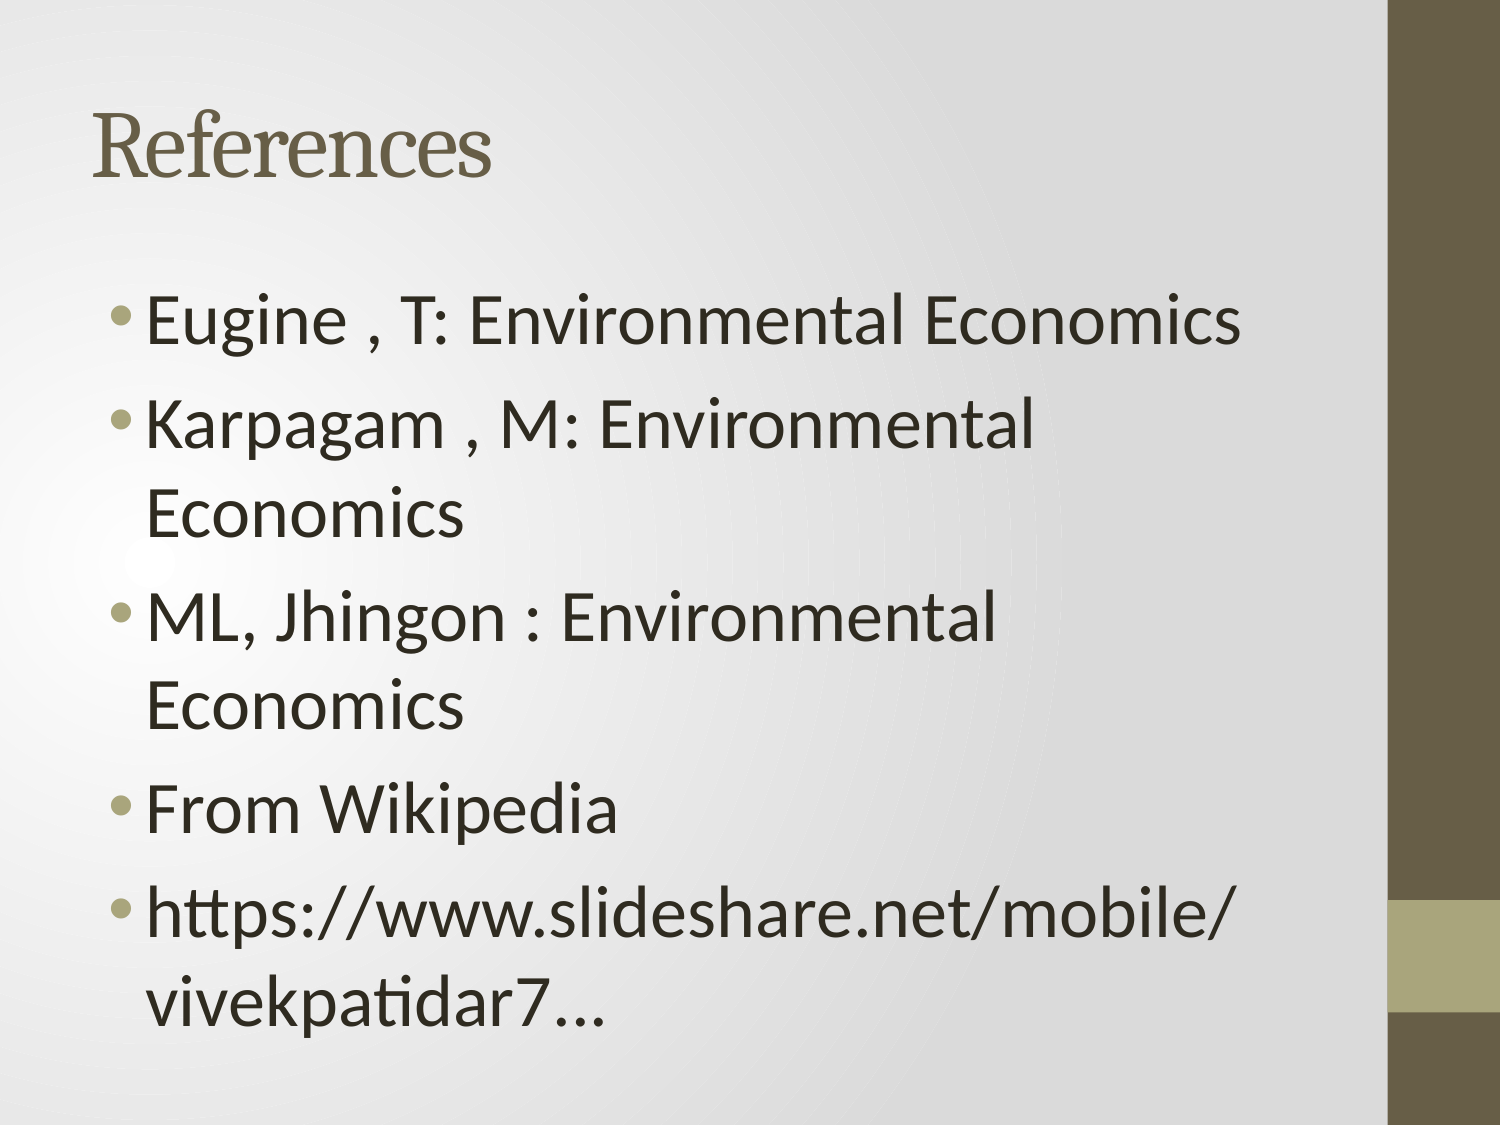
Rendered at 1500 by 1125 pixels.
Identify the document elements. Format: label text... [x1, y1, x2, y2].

list Eugine , T: Environmental Economics Karpagam , M: Environmental Economics ML, Jhingon : Environmental Economics From Wikipedia https://www.slideshare.net/mobile/vivekpatidar7... [75, 262, 1325, 1050]
title References [75, 45, 1325, 233]
